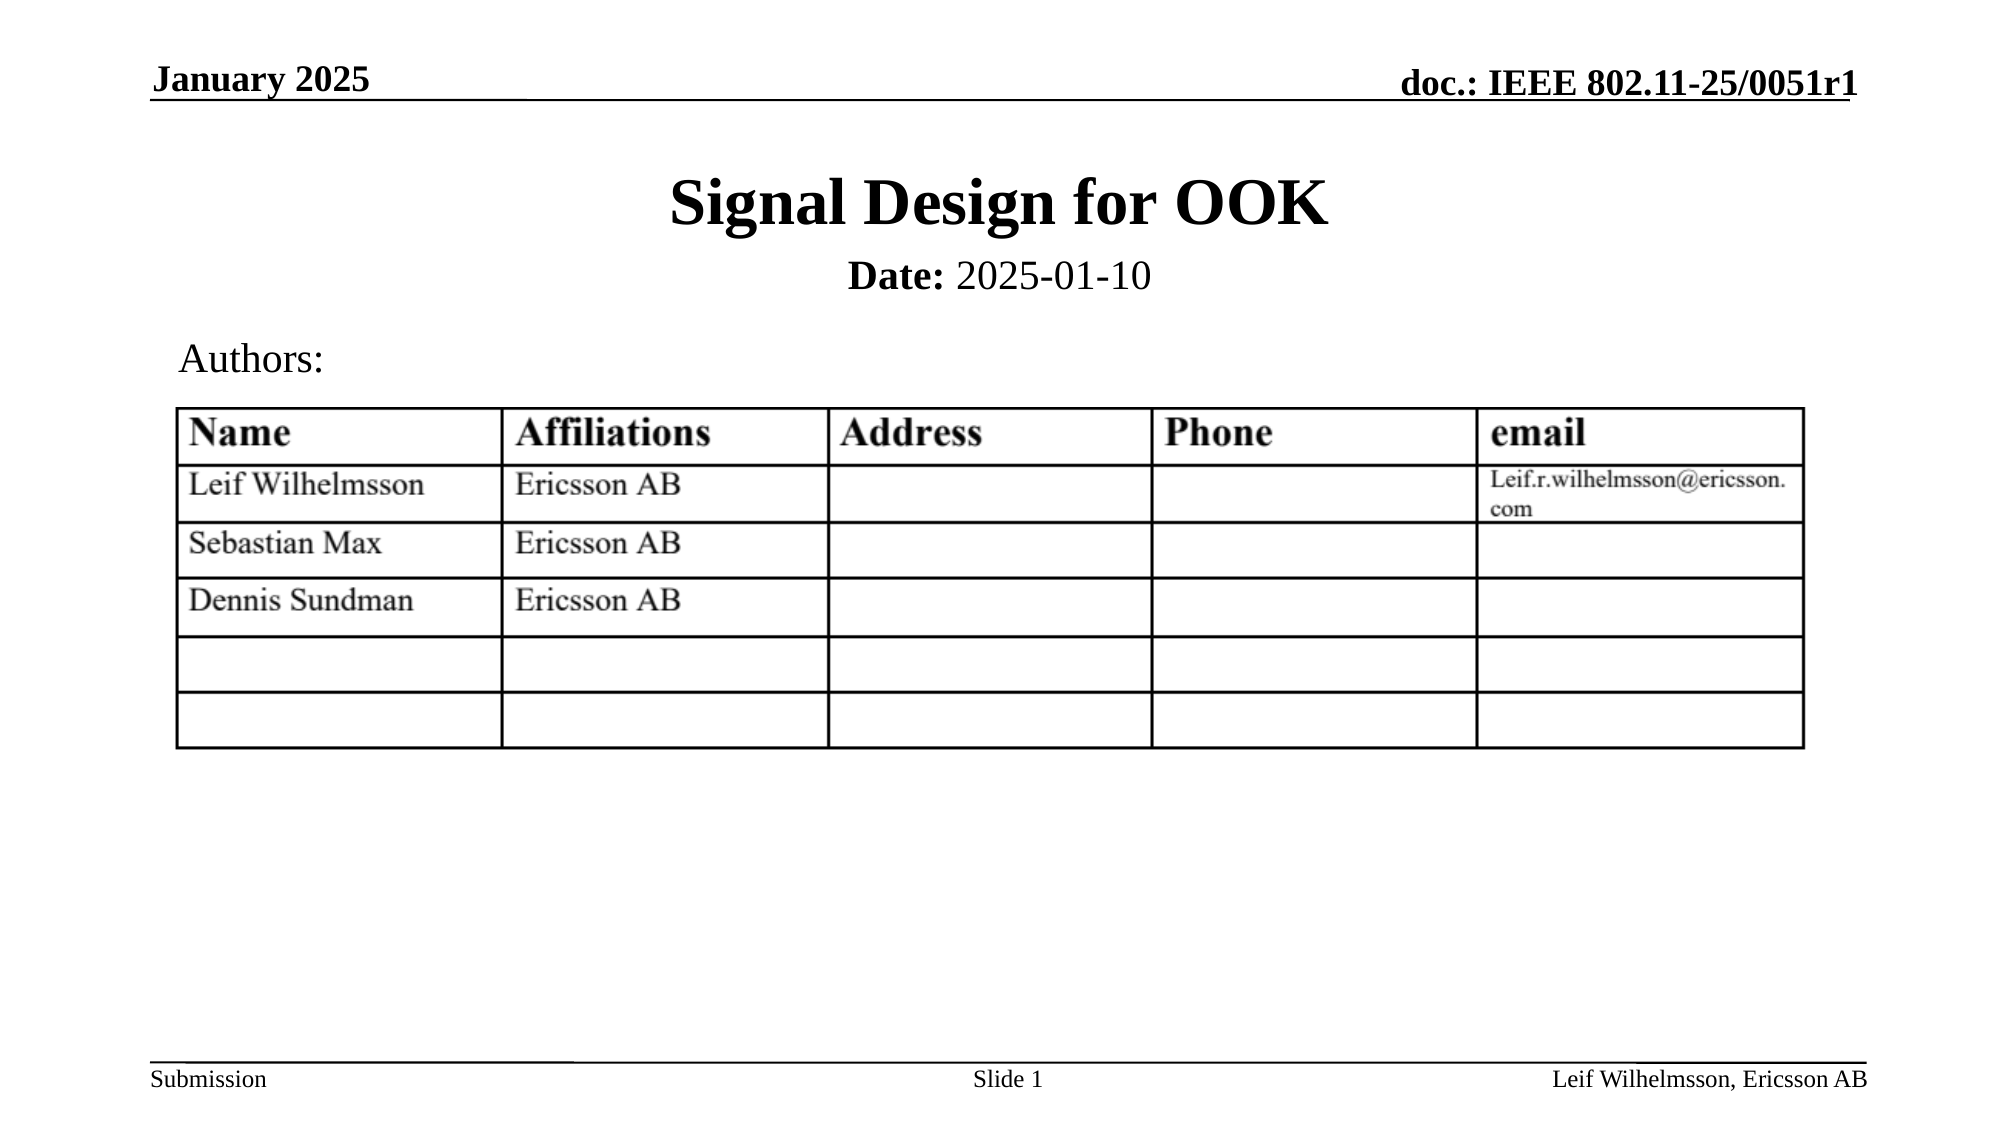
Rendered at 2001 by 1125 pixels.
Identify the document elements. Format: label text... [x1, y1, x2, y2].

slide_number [152, 54, 563, 100]
subtitle Date: 2025-01-10 [299, 239, 1701, 319]
title Signal Design for OOK [149, 76, 1851, 319]
text_box Authors: [162, 323, 401, 387]
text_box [162, 407, 1849, 793]
footer Leif Wilhelmsson, Ericsson AB [1171, 1061, 1869, 1093]
slide_number Slide 1 [950, 1061, 1067, 1123]
